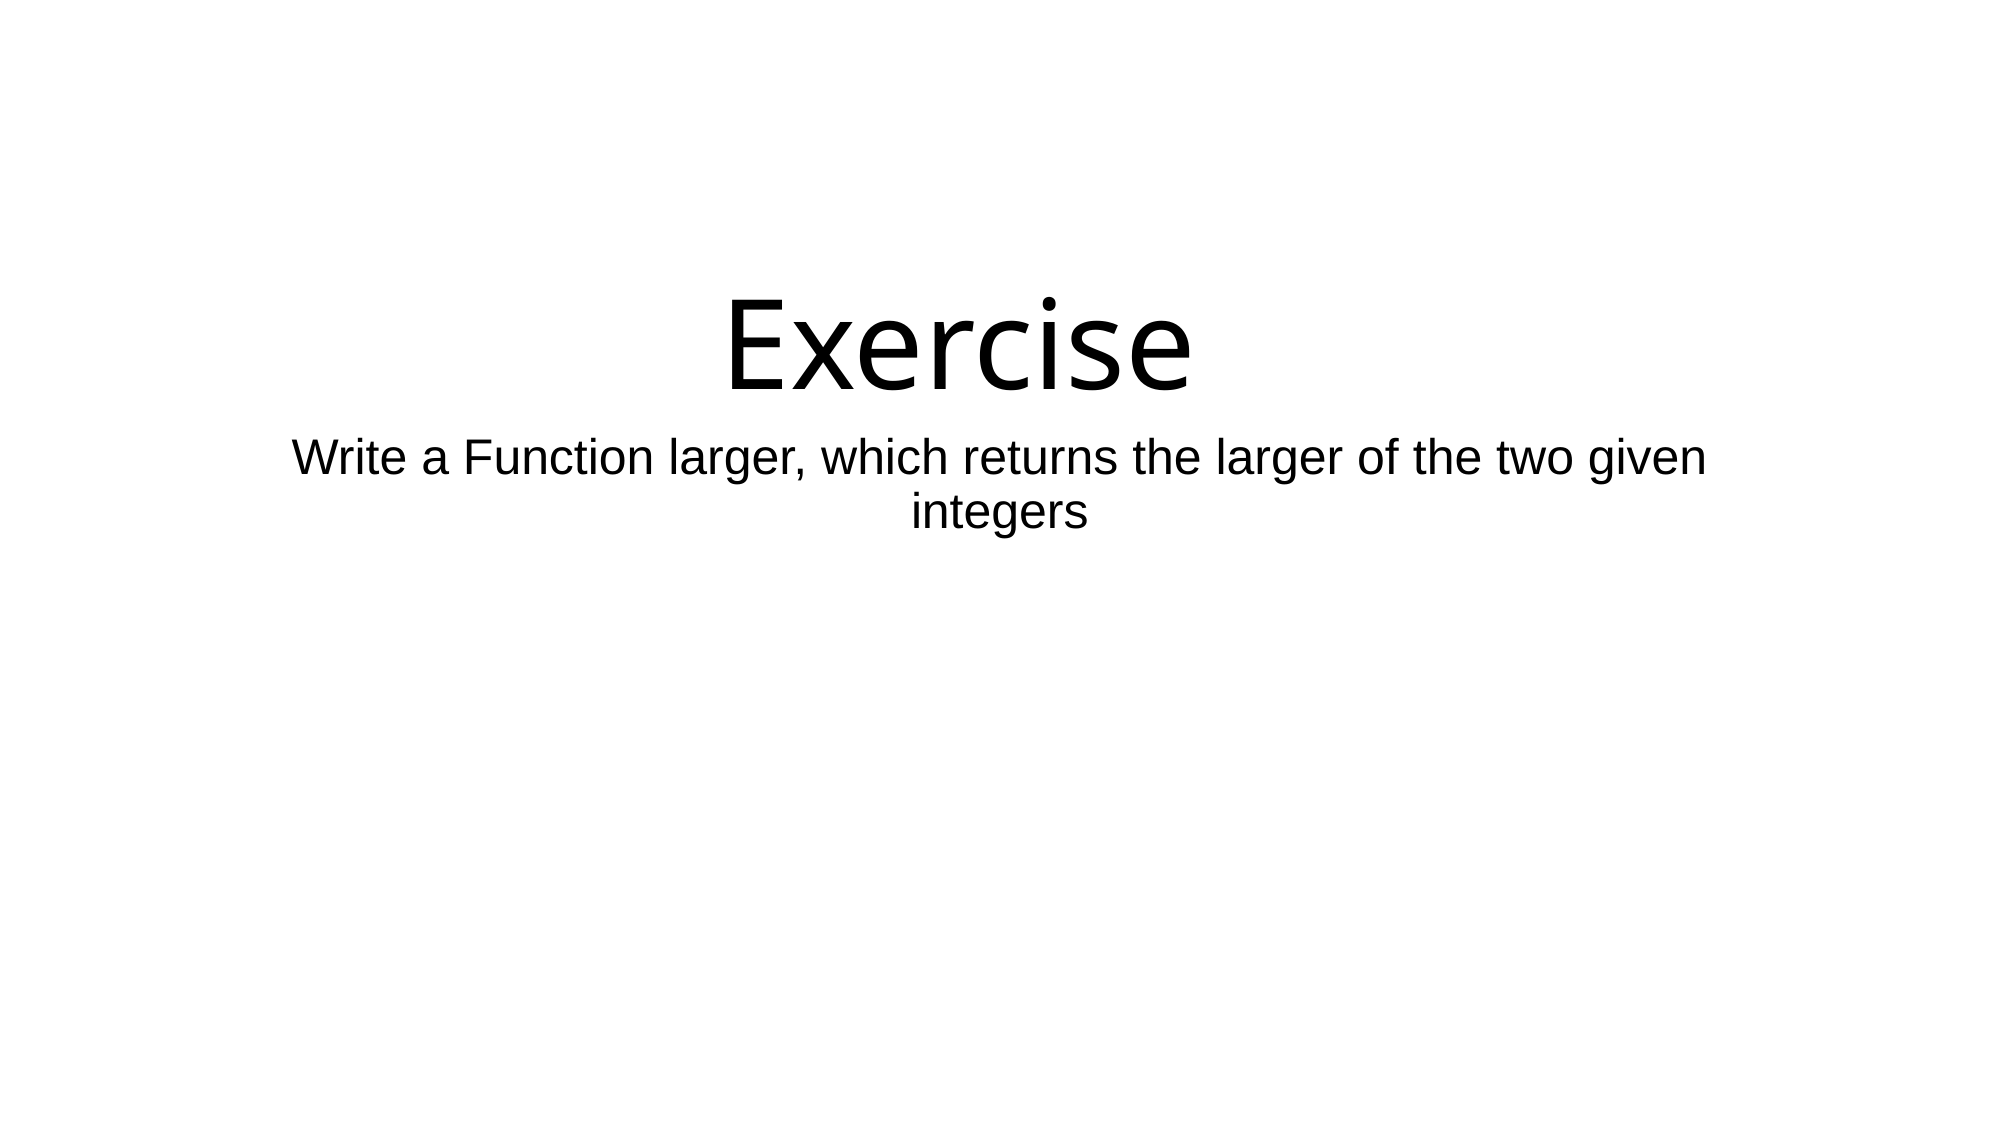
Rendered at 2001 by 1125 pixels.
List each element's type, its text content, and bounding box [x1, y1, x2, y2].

subtitle Write a Function larger, which returns the larger of the two given integers [249, 424, 1750, 696]
title Exercise [208, 32, 1709, 425]
